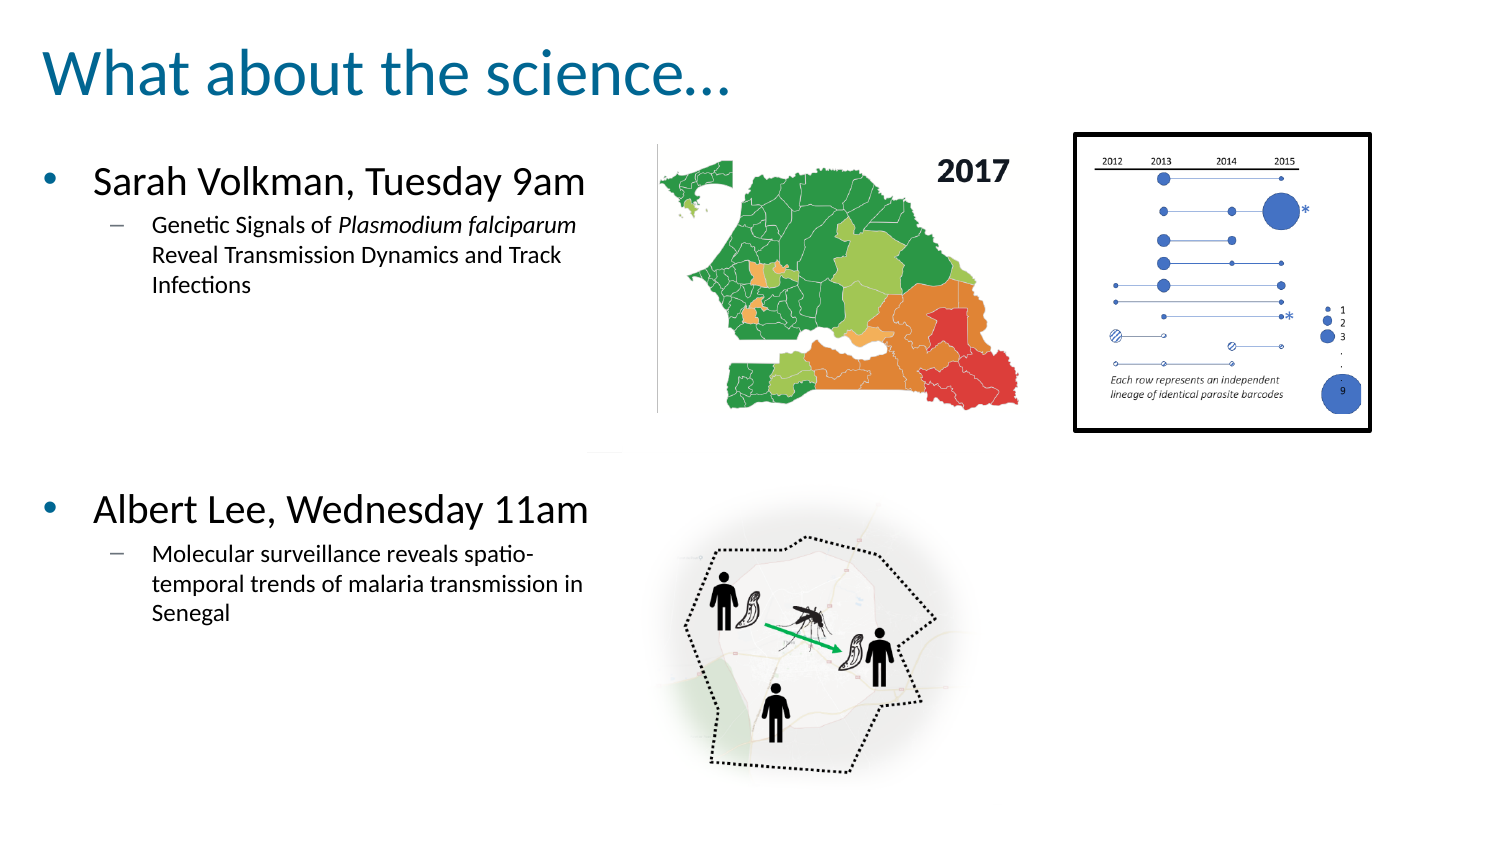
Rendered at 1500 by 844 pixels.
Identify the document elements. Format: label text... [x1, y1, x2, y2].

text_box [1074, 134, 1371, 431]
title What about the science… [29, 21, 1463, 122]
list Sarah Volkman, Tuesday 9am Genetic Signals of Plasmodium falciparum Reveal Transmission Dynamics and Track Infections Albert Lee, Wednesday 11am Molecular surveillance reveals spatio-temporal trends of malaria transmission in Senegal [29, 146, 604, 754]
picture [649, 134, 1030, 414]
picture [587, 446, 1003, 805]
